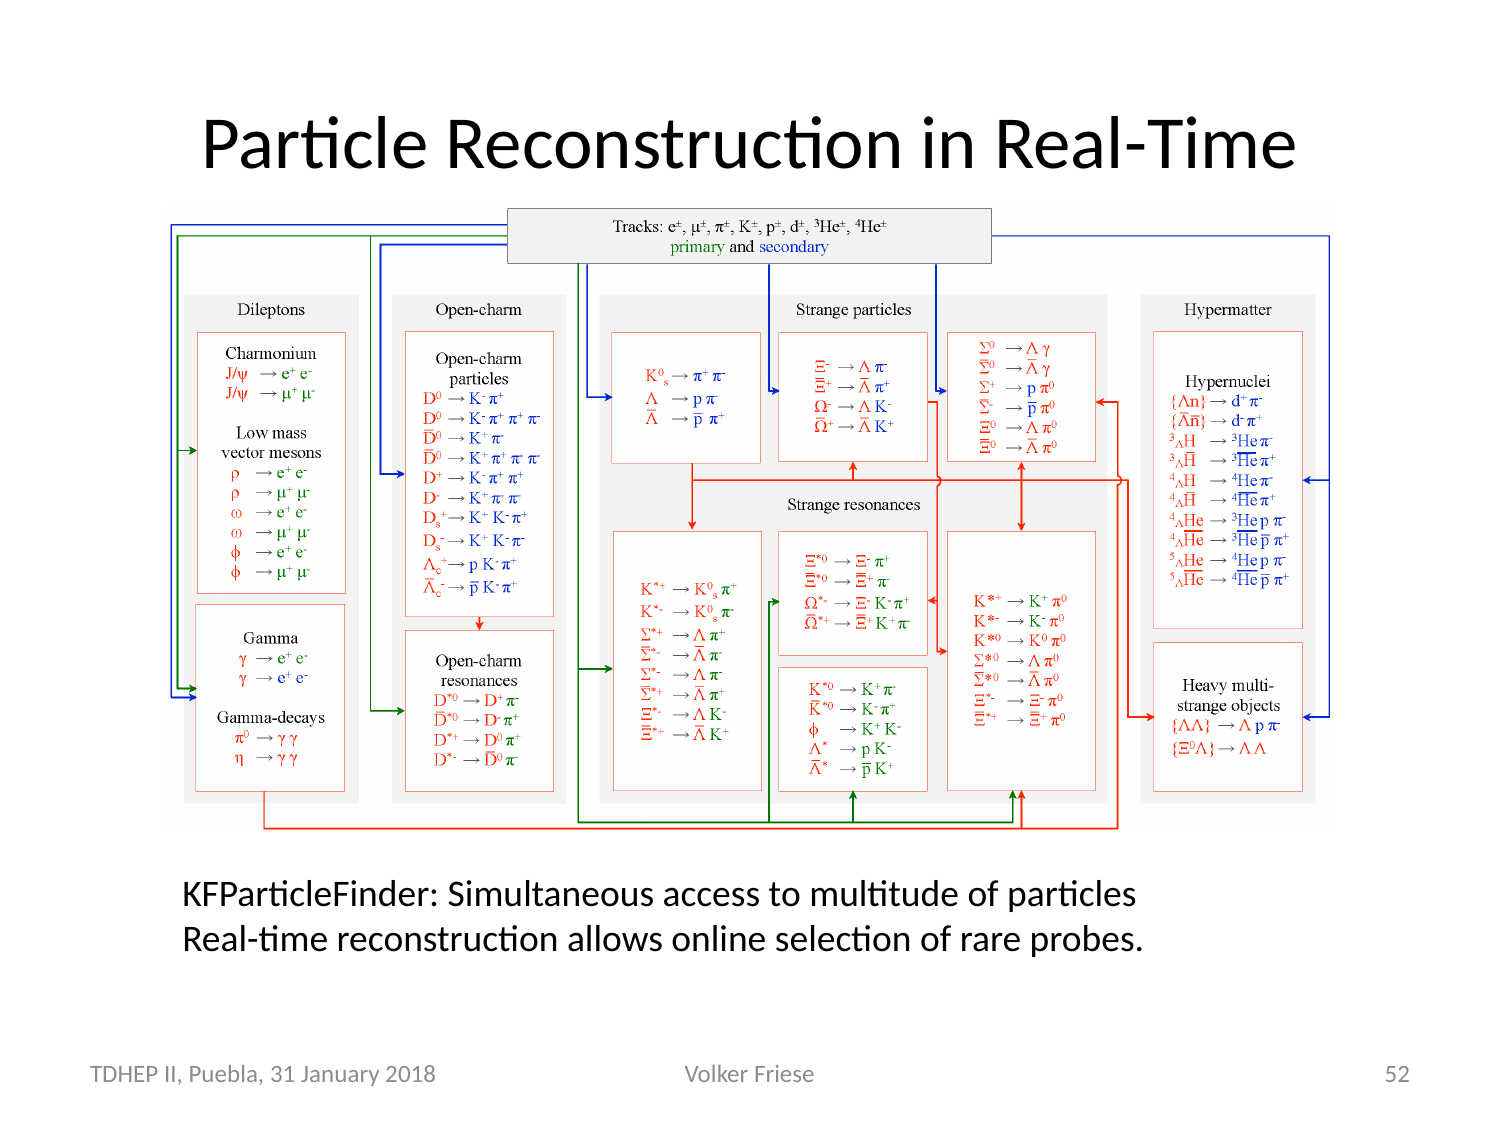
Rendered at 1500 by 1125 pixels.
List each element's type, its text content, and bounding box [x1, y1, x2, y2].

picture [167, 206, 1333, 832]
text_box KFParticleFinder: Simultaneous access to multitude of particles Real-time reconstruction allows online selection of rare probes. [167, 861, 1415, 966]
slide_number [75, 1042, 454, 1103]
title Particle Reconstruction in Real-Time [75, 45, 1425, 233]
footer Volker Friese [454, 1042, 1046, 1103]
slide_number 52 [1074, 1042, 1425, 1103]
